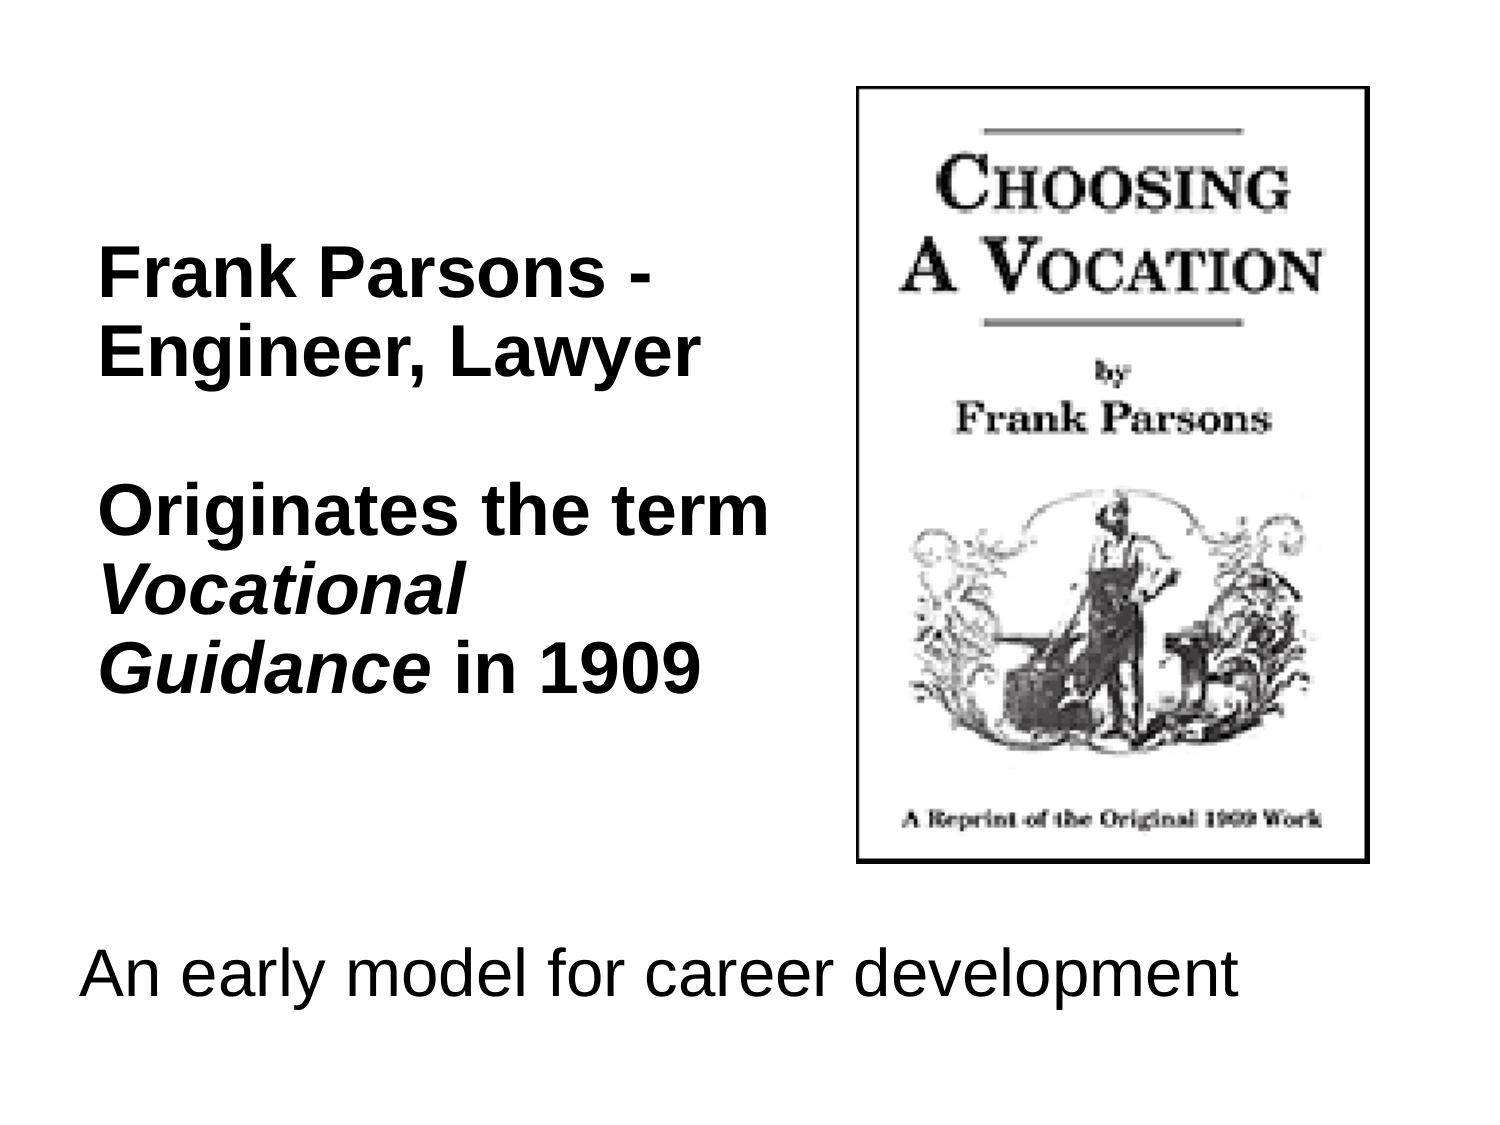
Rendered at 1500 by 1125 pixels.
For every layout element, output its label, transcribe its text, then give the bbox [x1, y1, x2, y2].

picture [856, 86, 1370, 864]
title Frank Parsons - Engineer, Lawyer Originates the term Vocational Guidance in 1909 [82, 145, 800, 842]
text_box An early model for career development [73, 842, 1426, 1016]
